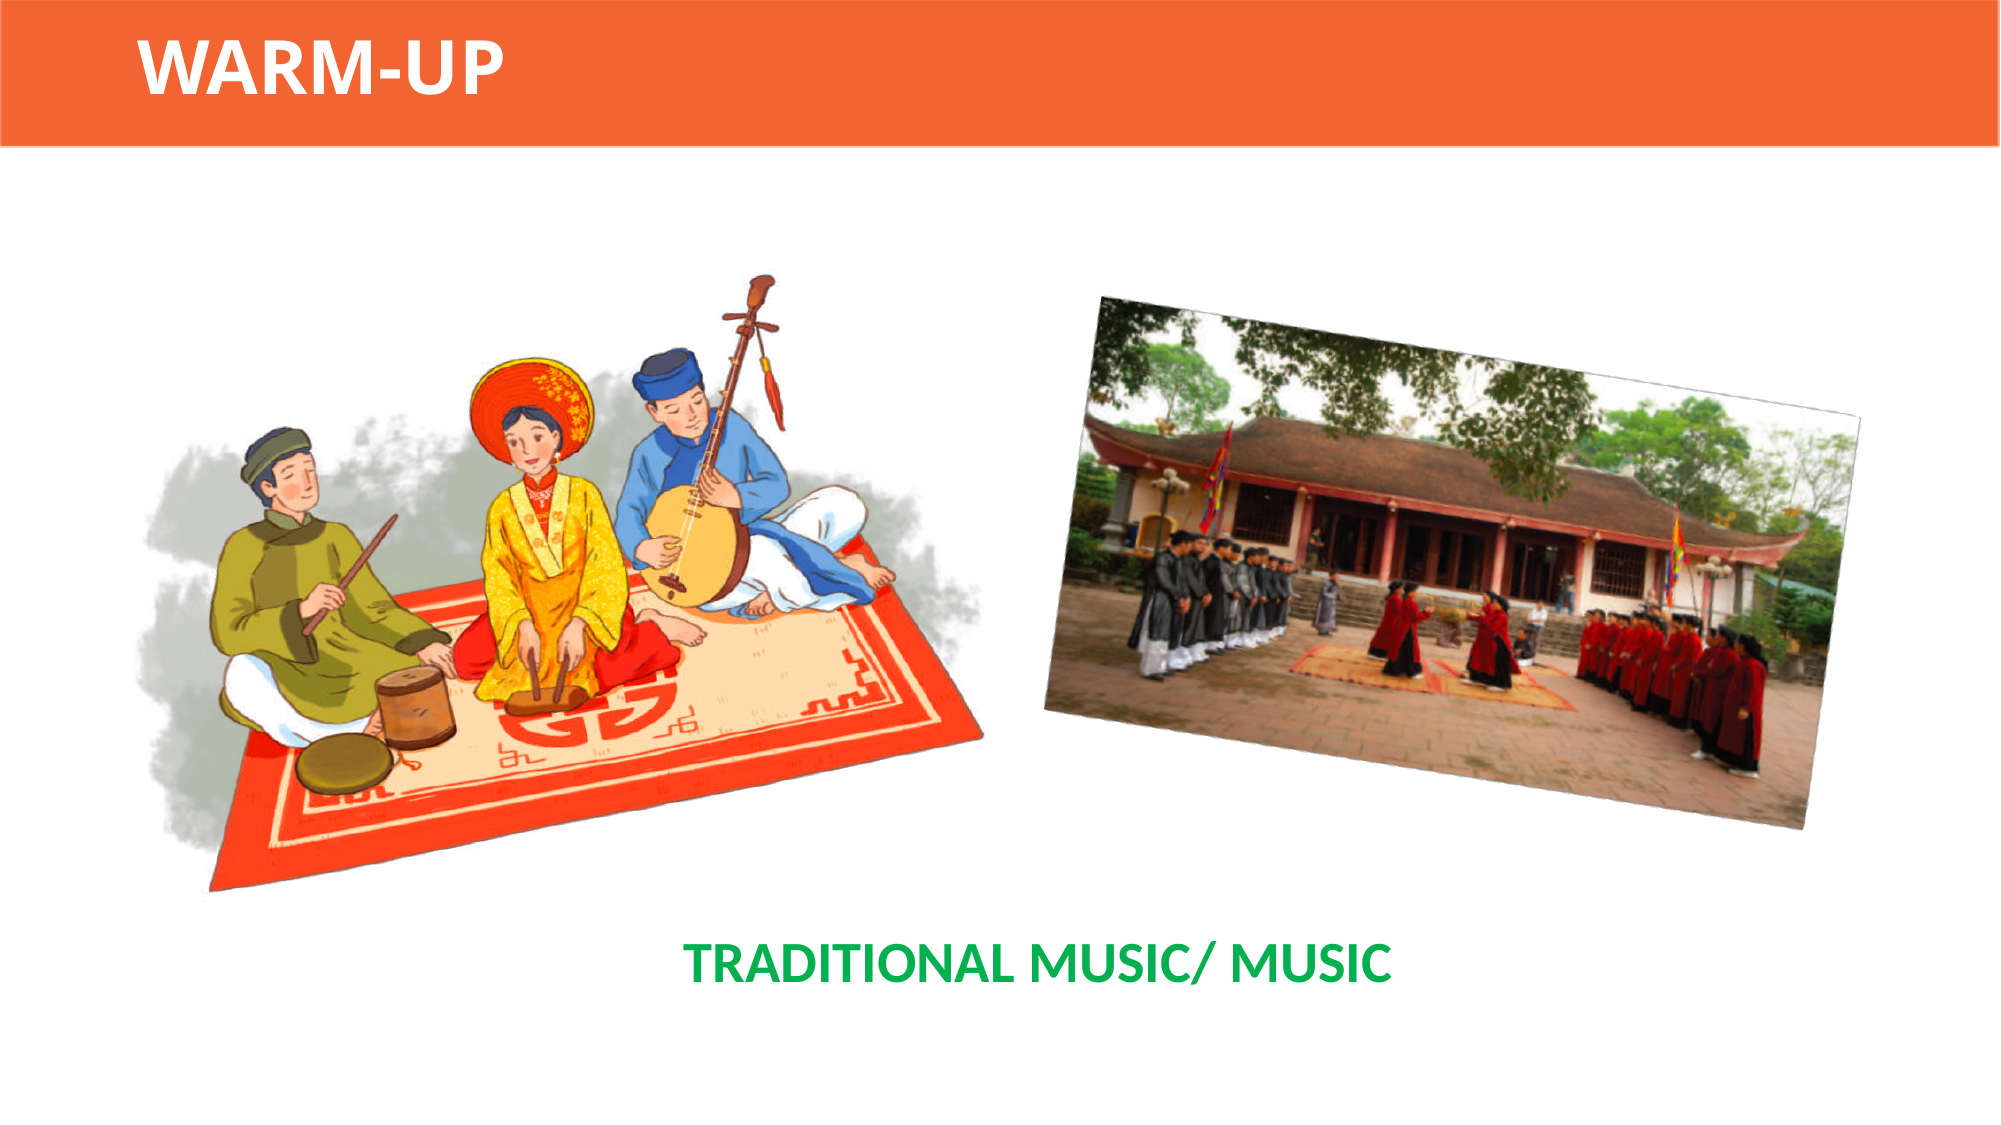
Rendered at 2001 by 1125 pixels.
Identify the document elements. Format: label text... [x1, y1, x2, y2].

picture [0, 0, 2000, 148]
picture [19, 166, 1904, 919]
text_box TRADITIONAL MUSIC/ MUSIC [669, 916, 1407, 1002]
